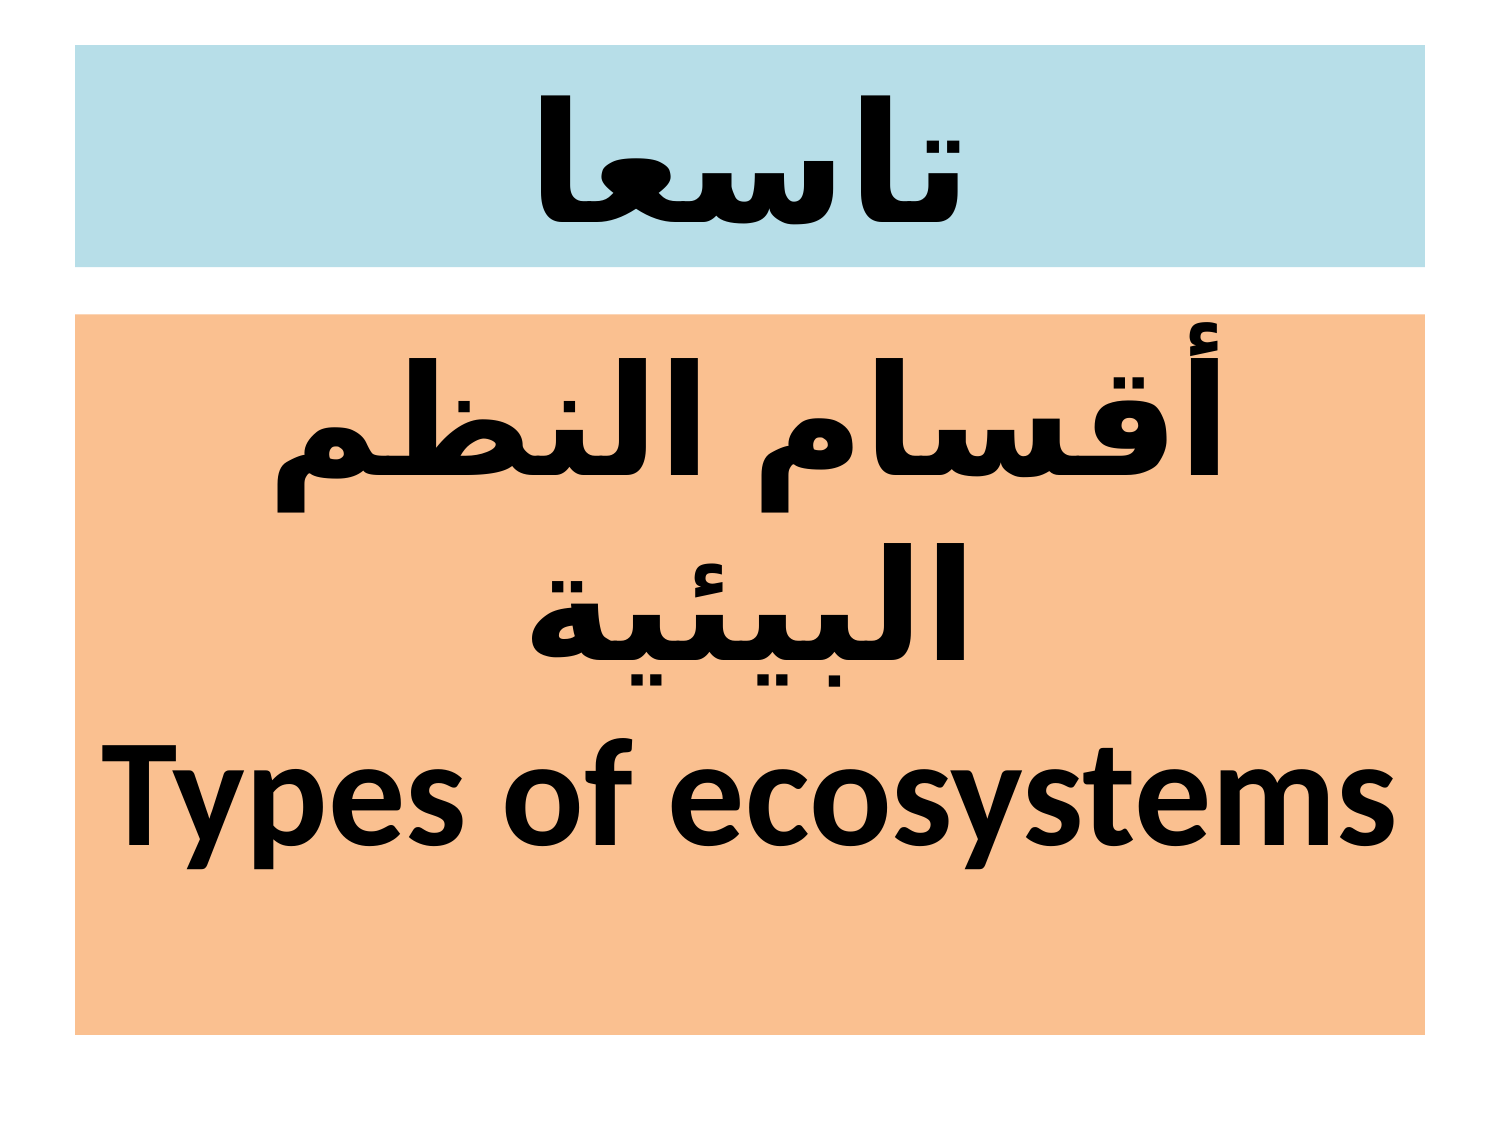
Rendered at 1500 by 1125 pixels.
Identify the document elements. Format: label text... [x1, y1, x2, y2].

list أقسام النظم البيئية Types of ecosystems [75, 314, 1425, 1035]
title تاسعا [75, 45, 1425, 268]
